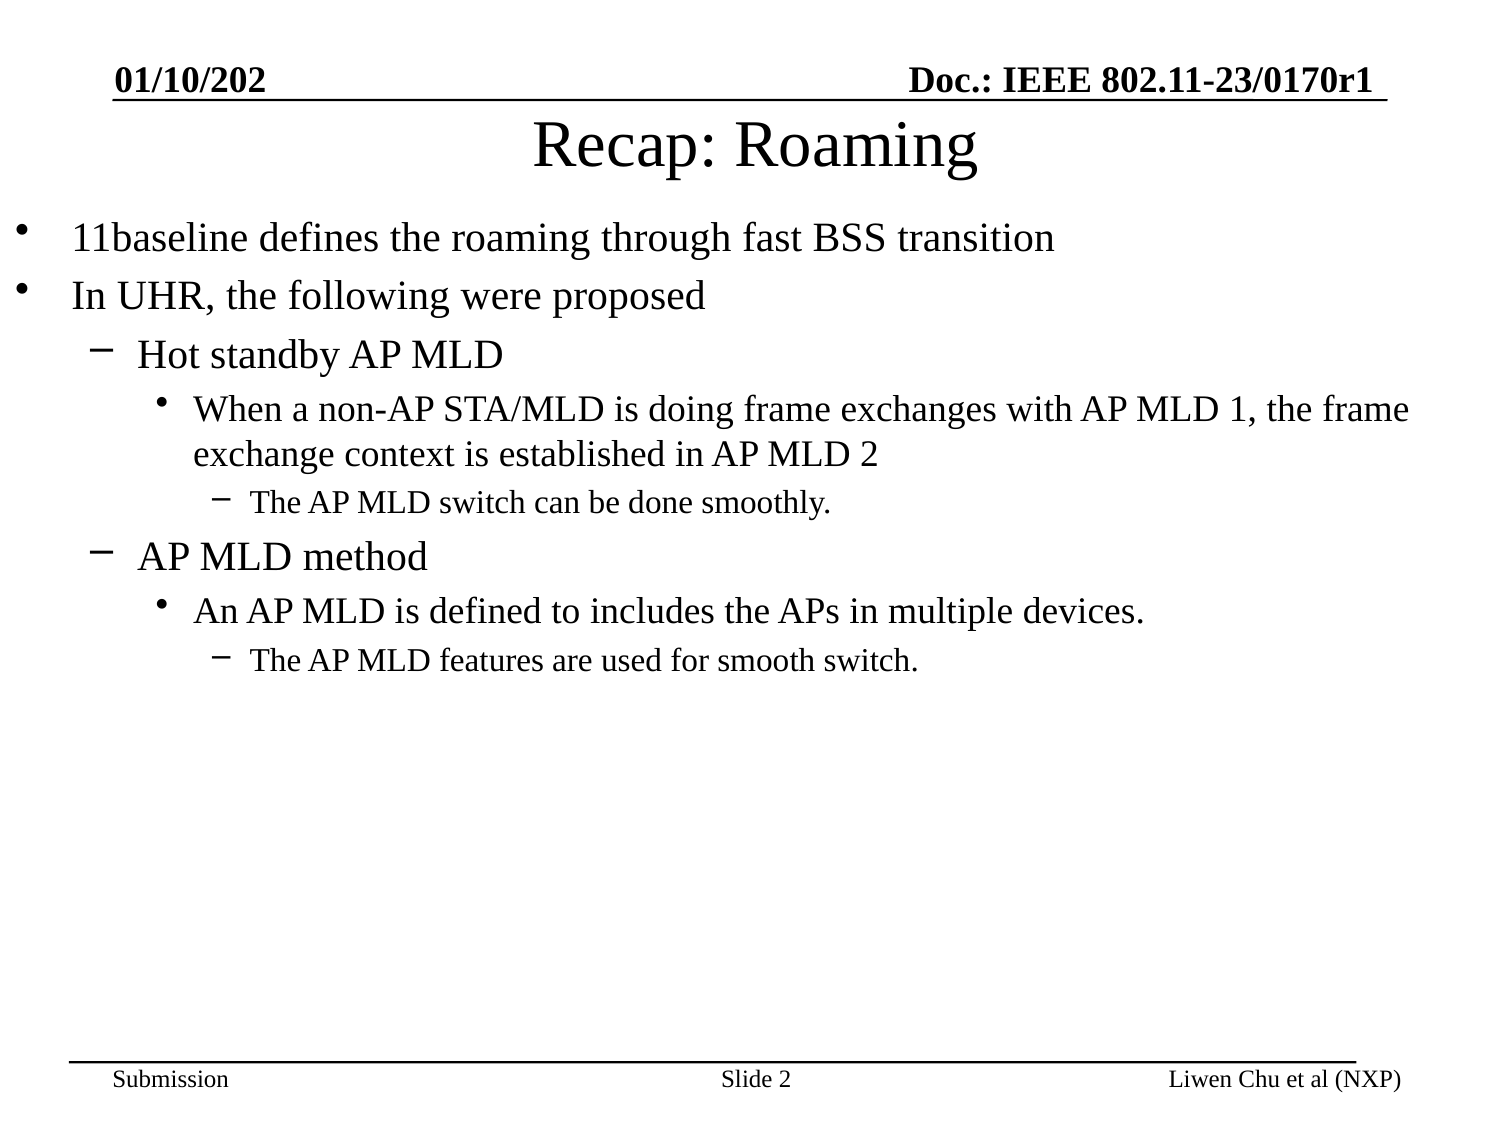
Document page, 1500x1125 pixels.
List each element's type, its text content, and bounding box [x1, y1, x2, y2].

title Recap: Roaming [5, 77, 1500, 201]
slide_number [114, 54, 269, 101]
footer Liwen Chu et al (NXP) [1165, 1061, 1402, 1093]
list 11baseline defines the roaming through fast BSS transition In UHR, the following were proposed Hot standby AP MLD When a non-AP STA/MLD is doing frame exchanges with AP MLD 1, the frame exchange context is established in AP MLD 2 The AP MLD switch can be done smoothly. AP MLD method An AP MLD is defined to includes the APs in multiple devices. The AP MLD features are used for smooth switch. [0, 201, 1500, 1026]
slide_number Slide 2 [712, 1061, 800, 1093]
